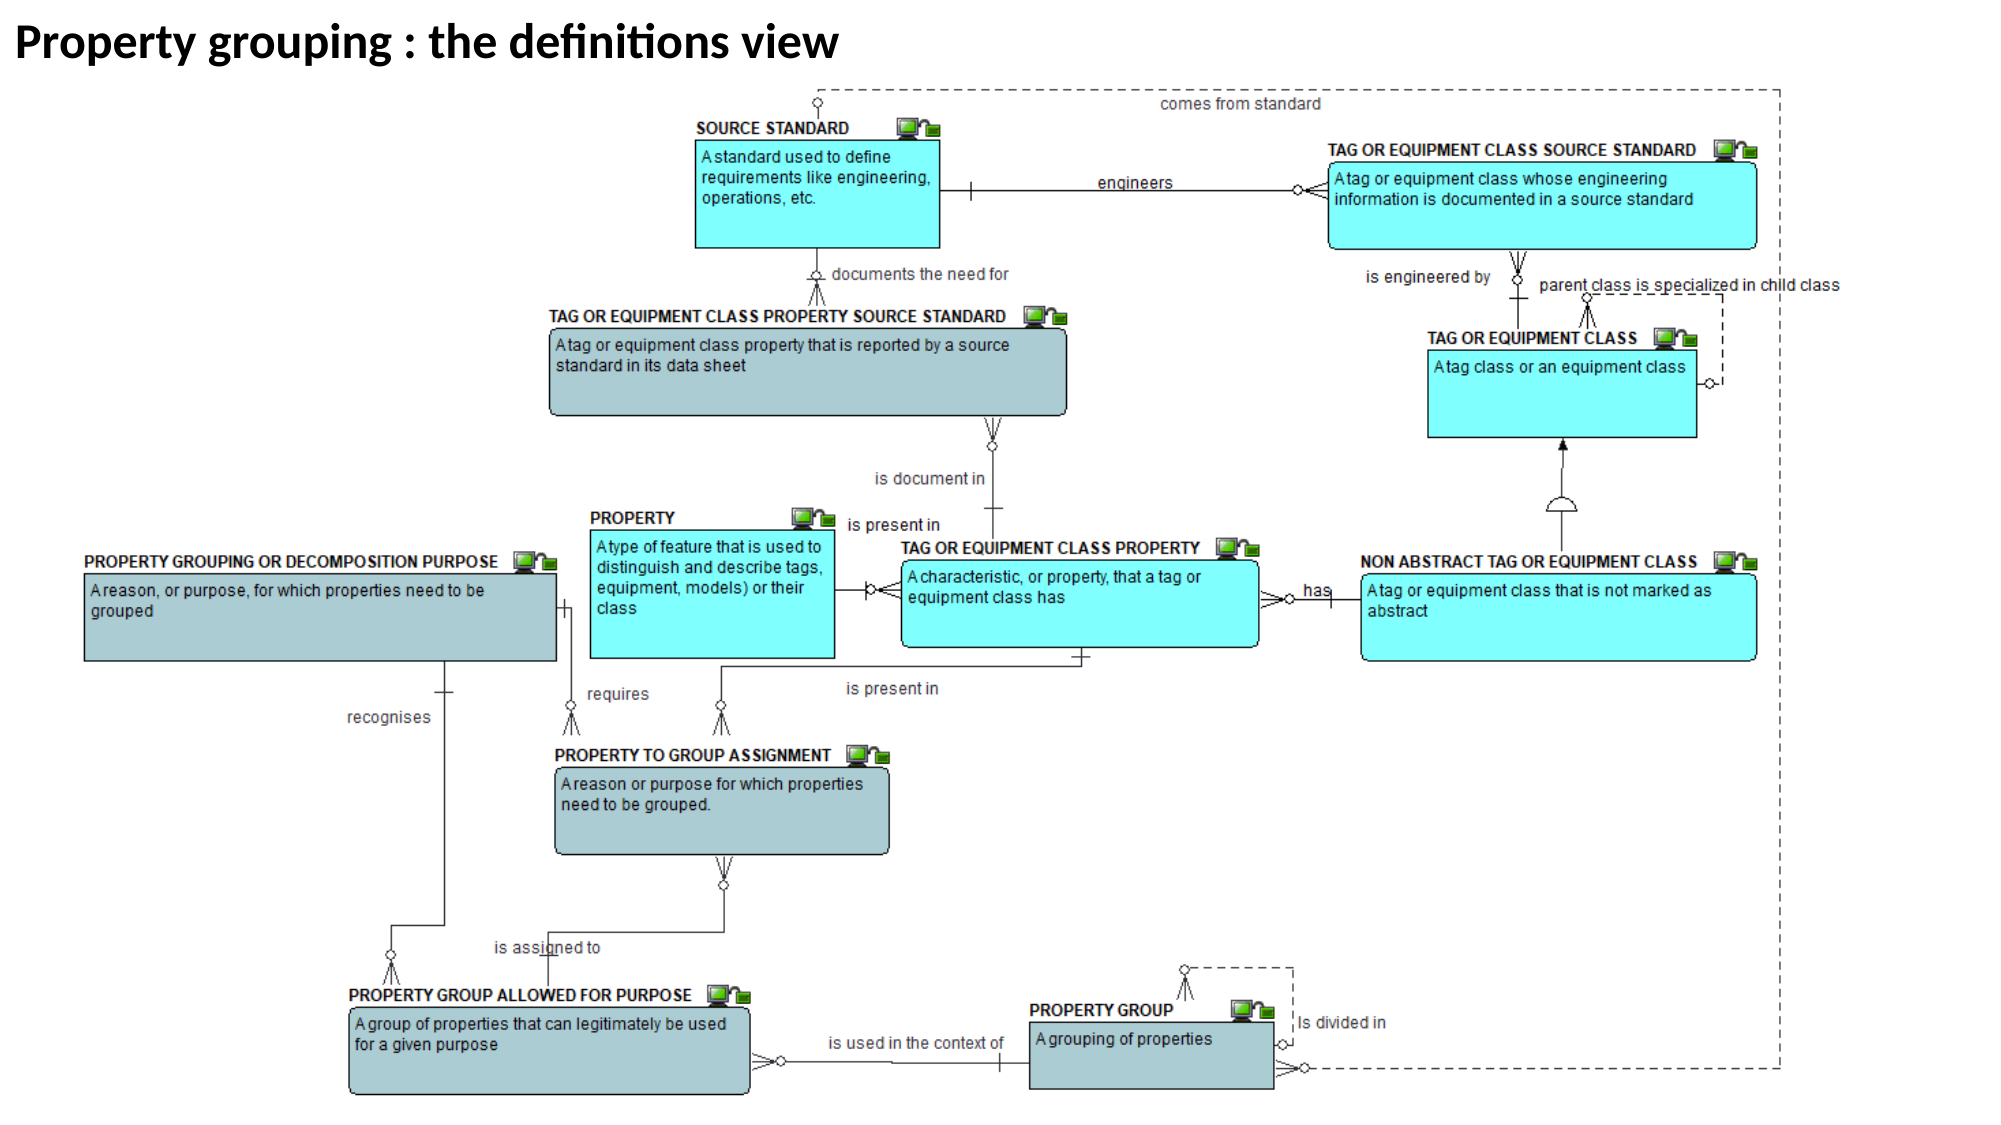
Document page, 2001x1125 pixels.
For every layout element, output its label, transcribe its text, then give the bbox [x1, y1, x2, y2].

picture [73, 77, 1864, 1124]
text_box Property grouping : the definitions view [0, 1, 855, 77]
